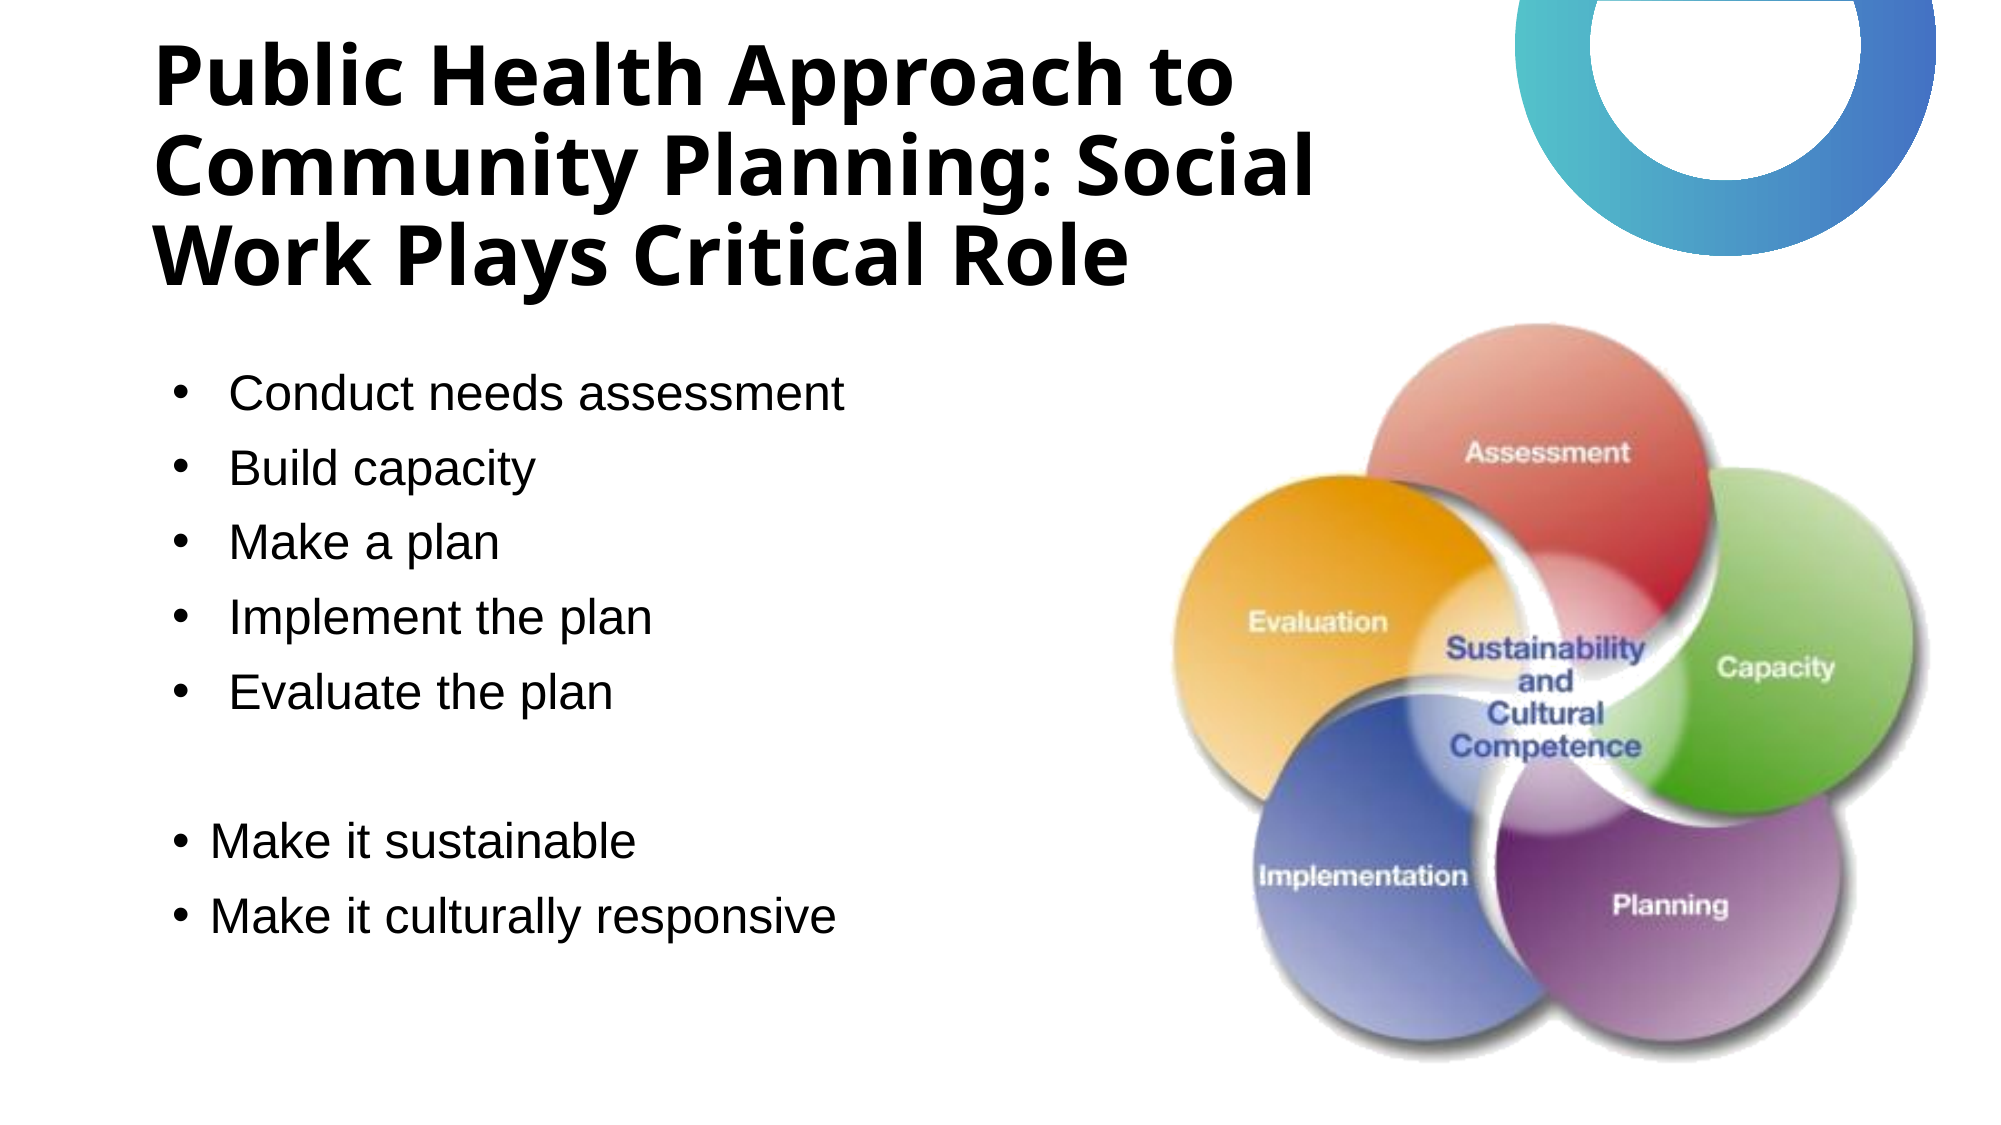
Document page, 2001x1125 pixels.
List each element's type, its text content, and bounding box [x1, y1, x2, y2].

title Public Health Approach to Community Planning: Social Work Plays Critical Role [137, 59, 1468, 278]
list Conduct needs assessment Build capacity Make a plan Implement the plan Evaluate the plan Make it sustainable Make it culturally responsive [157, 359, 949, 1125]
picture [1159, 308, 1949, 1075]
